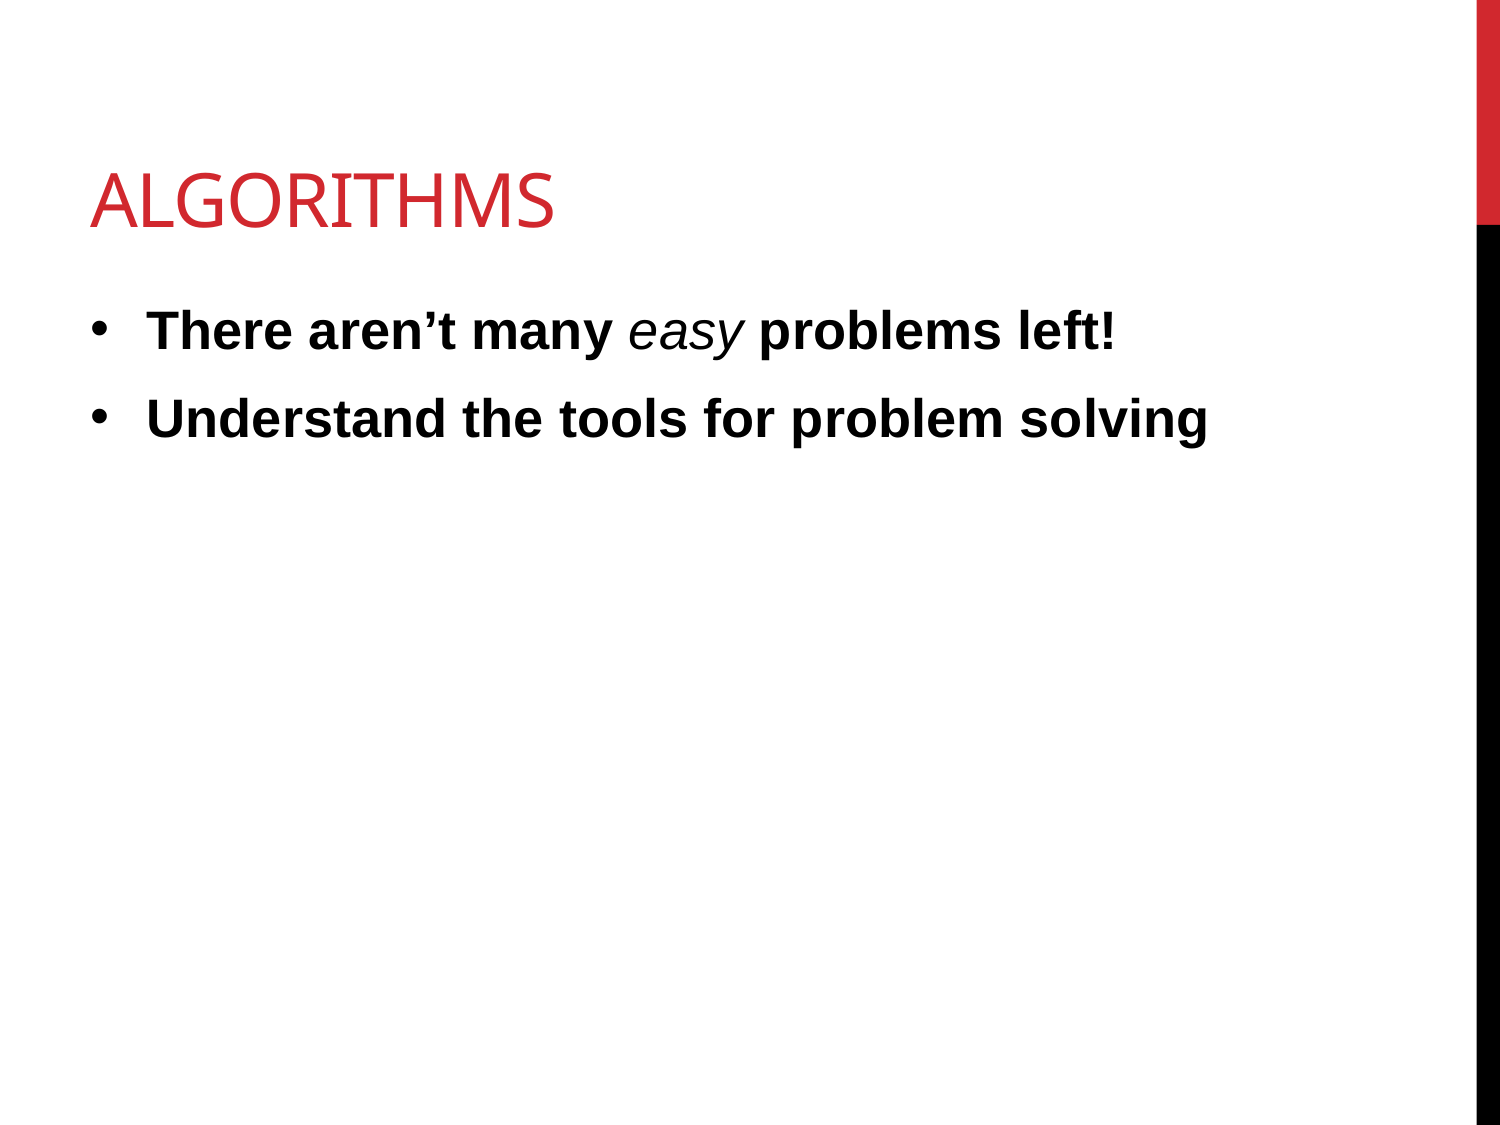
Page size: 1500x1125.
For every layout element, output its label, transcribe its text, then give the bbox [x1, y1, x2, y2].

list There aren’t many easy problems left! Understand the tools for problem solving [75, 287, 1325, 1052]
title Algorithms [75, 25, 1325, 250]
